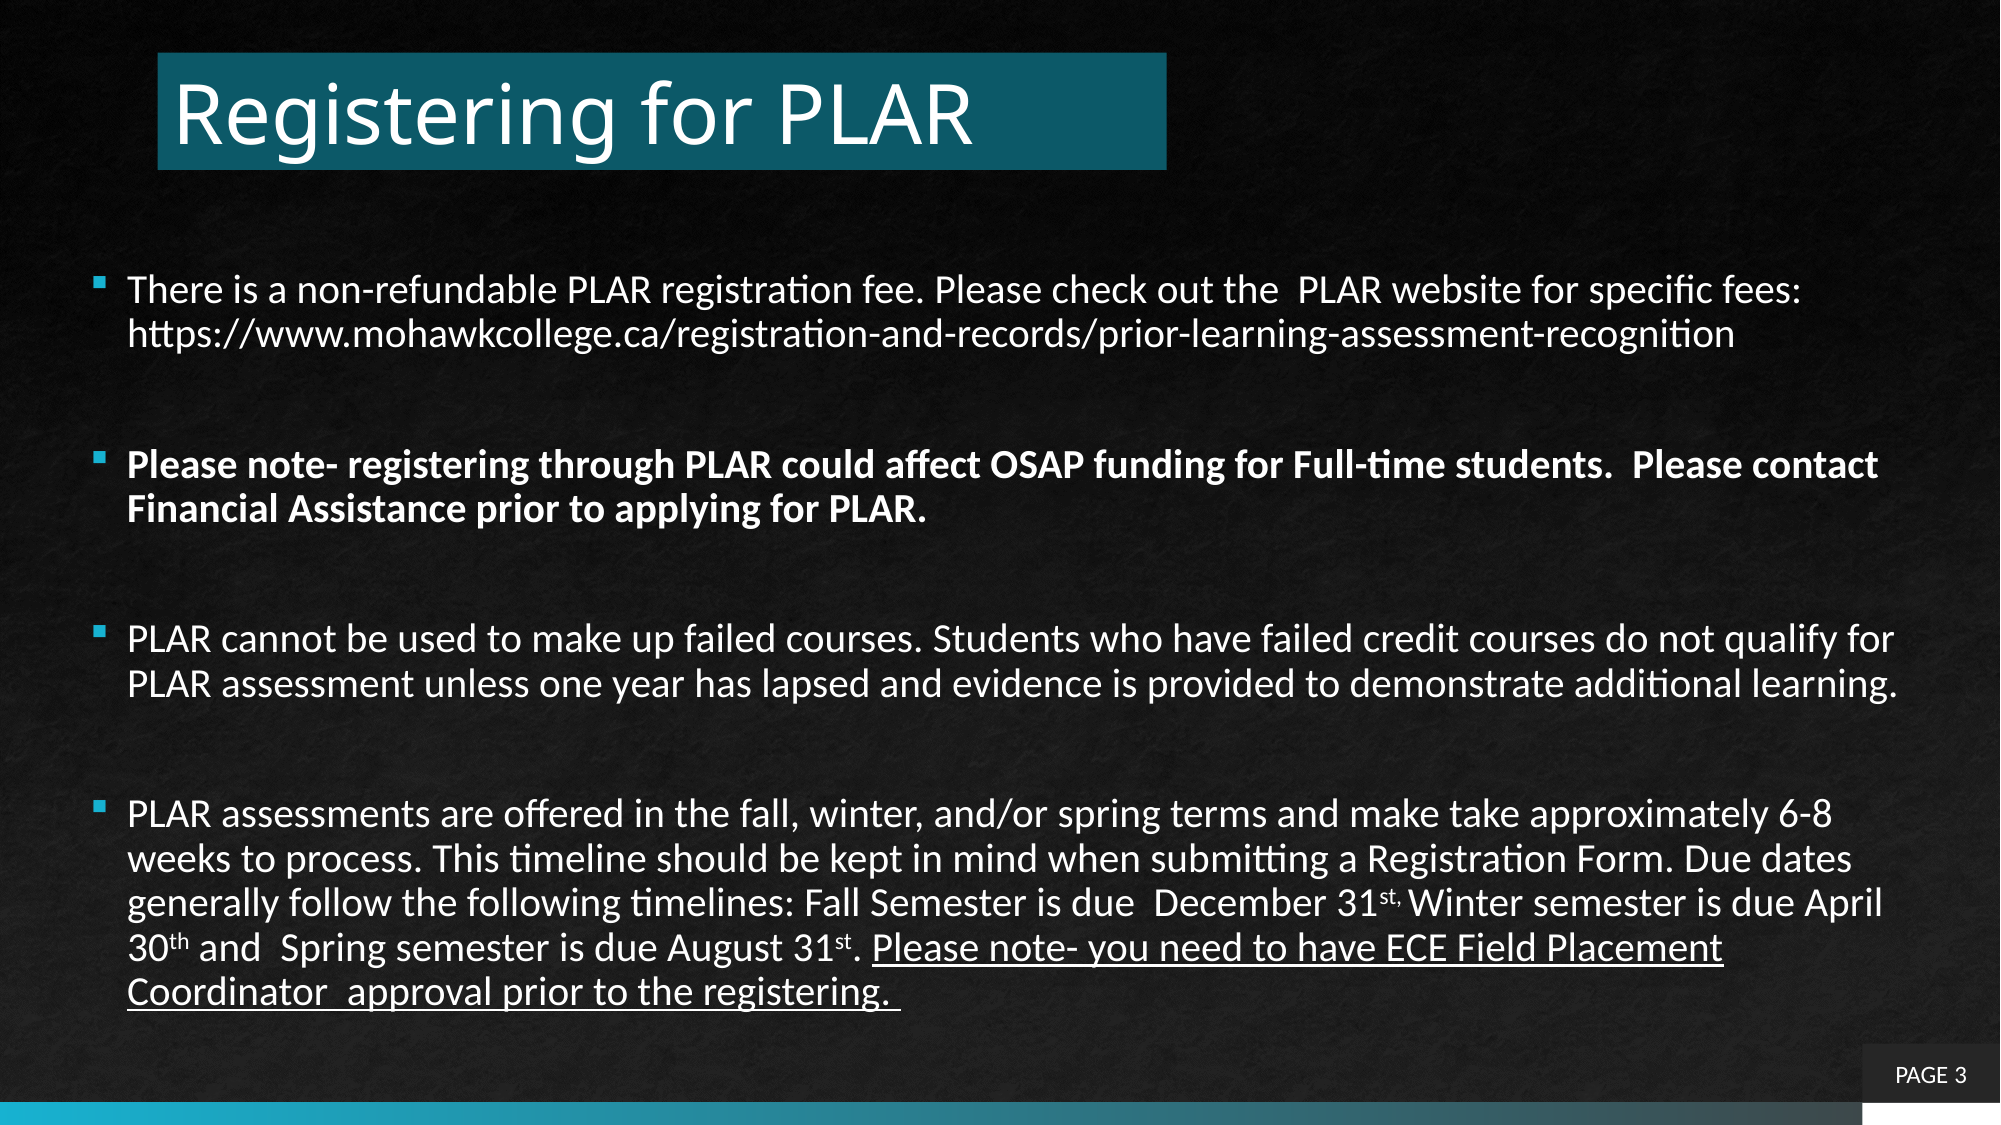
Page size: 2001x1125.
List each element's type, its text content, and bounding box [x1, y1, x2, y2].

list There is a non-refundable PLAR registration fee. Please check out the PLAR website for specific fees: https://www.mohawkcollege.ca/registration-and-records/prior-learning-assessment-recognition Please note- registering through PLAR could affect OSAP funding for Full-time students. Please contact Financial Assistance prior to applying for PLAR. PLAR cannot be used to make up failed courses. Students who have failed credit courses do not qualify for PLAR assessment unless one year has lapsed and evidence is provided to demonstrate additional learning. PLAR assessments are offered in the fall, winter, and/or spring terms and make take approximately 6-8 weeks to process. This timeline should be kept in mind when submitting a Registration Form. Due dates generally follow the following timelines: Fall Semester is due December 31st, Winter semester is due April 30th and Spring semester is due August 31st. Please note- you need to have ECE Field Placement Coordinator approval prior to the registering. [75, 125, 1915, 1073]
slide_number PAGE 3 [1862, 1043, 2000, 1103]
picture [0, 0, 2000, 1103]
title Registering for PLAR [157, 52, 1167, 125]
